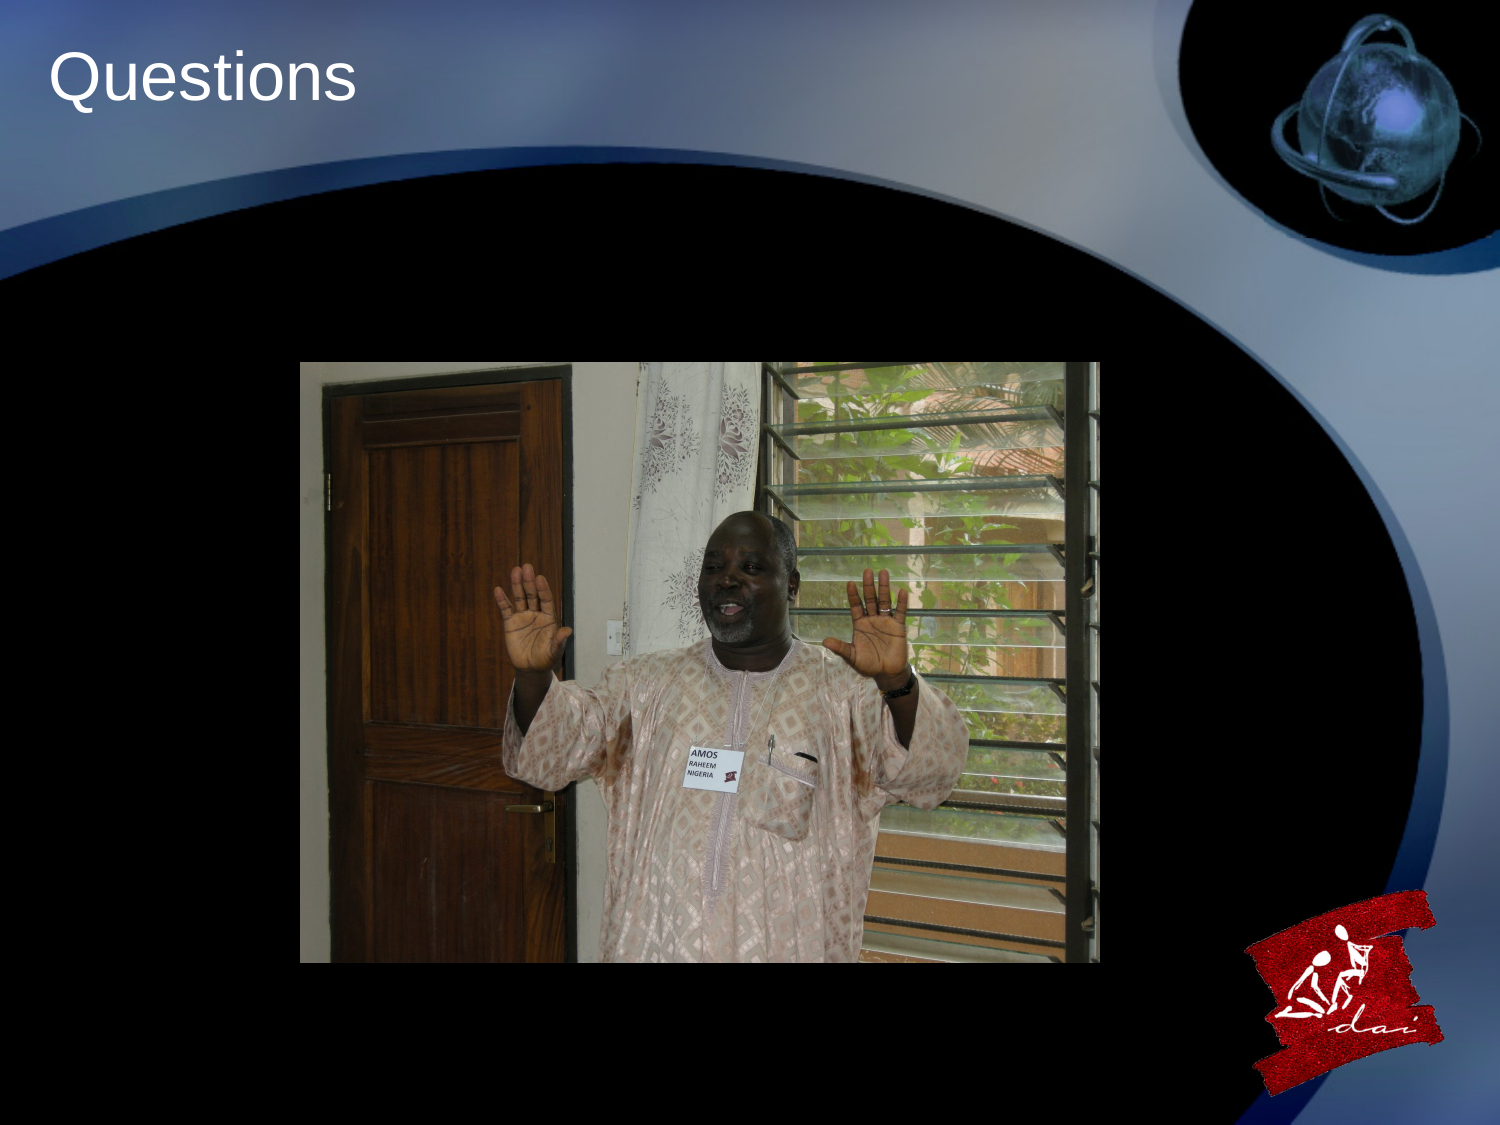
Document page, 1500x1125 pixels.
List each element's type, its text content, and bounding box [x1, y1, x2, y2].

title Questions [33, 0, 1194, 148]
picture [0, 0, 1500, 1125]
